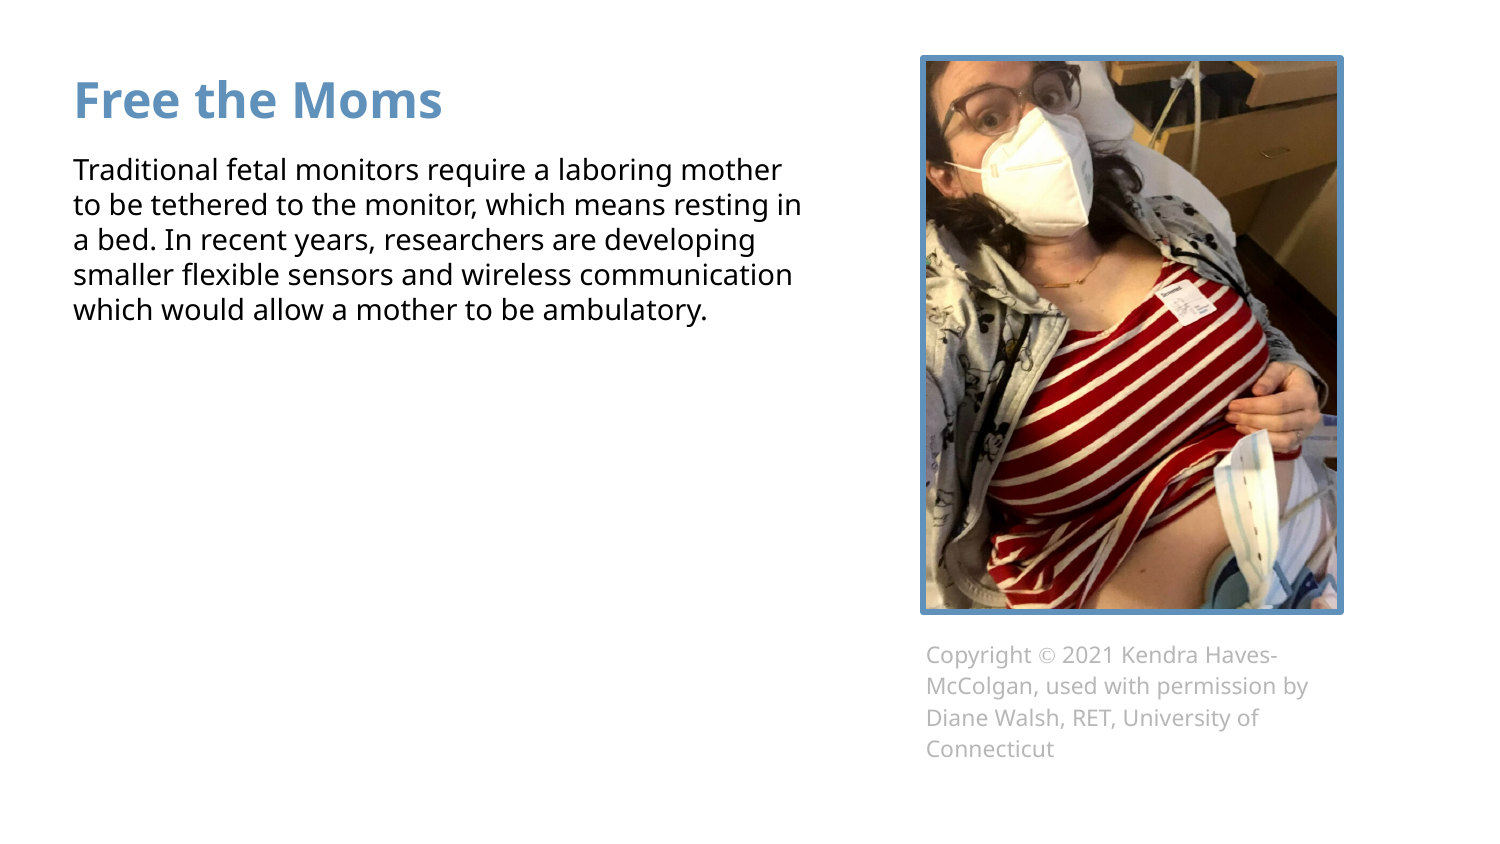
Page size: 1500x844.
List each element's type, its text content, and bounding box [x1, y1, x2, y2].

picture [925, 61, 1338, 610]
text_box Copyright  2021 Kendra Haves-McColgan, used with permission by Diane Walsh, RET, University of Connecticut [911, 628, 1385, 770]
text_box Free the Moms Traditional fetal monitors require a laboring mother to be tethered to the monitor, which means resting in a bed. In recent years, researchers are developing smaller flexible sensors and wireless communication which would allow a mother to be ambulatory. [58, 61, 834, 334]
